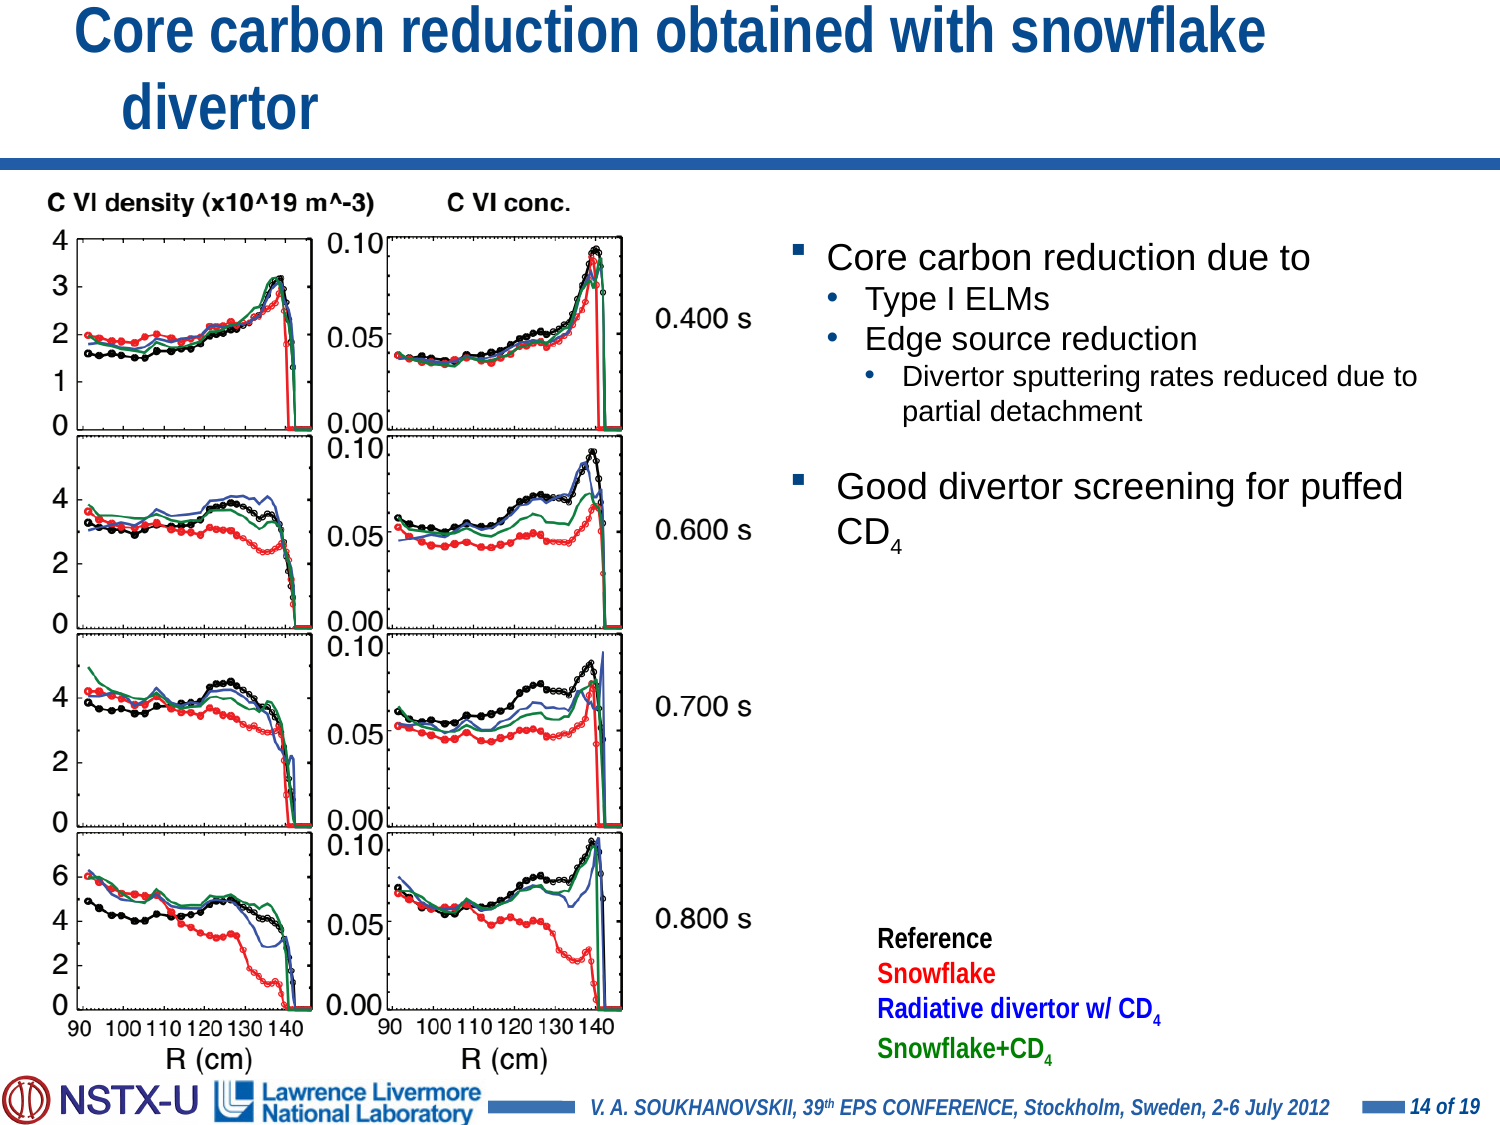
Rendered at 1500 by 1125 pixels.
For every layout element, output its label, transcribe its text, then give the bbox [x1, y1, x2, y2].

text_box Reference Snowflake Radiative divertor w/ CD4 Snowflake+CD4 [862, 912, 1225, 1077]
title Core carbon reduction obtained with snowflake divertor [37, 17, 1450, 150]
text_box Core carbon reduction due to Type I ELMs Edge source reduction Divertor sputtering rates reduced due to partial detachment Good divertor screening for puffed CD4 [774, 224, 1450, 575]
picture [0, 187, 766, 1125]
